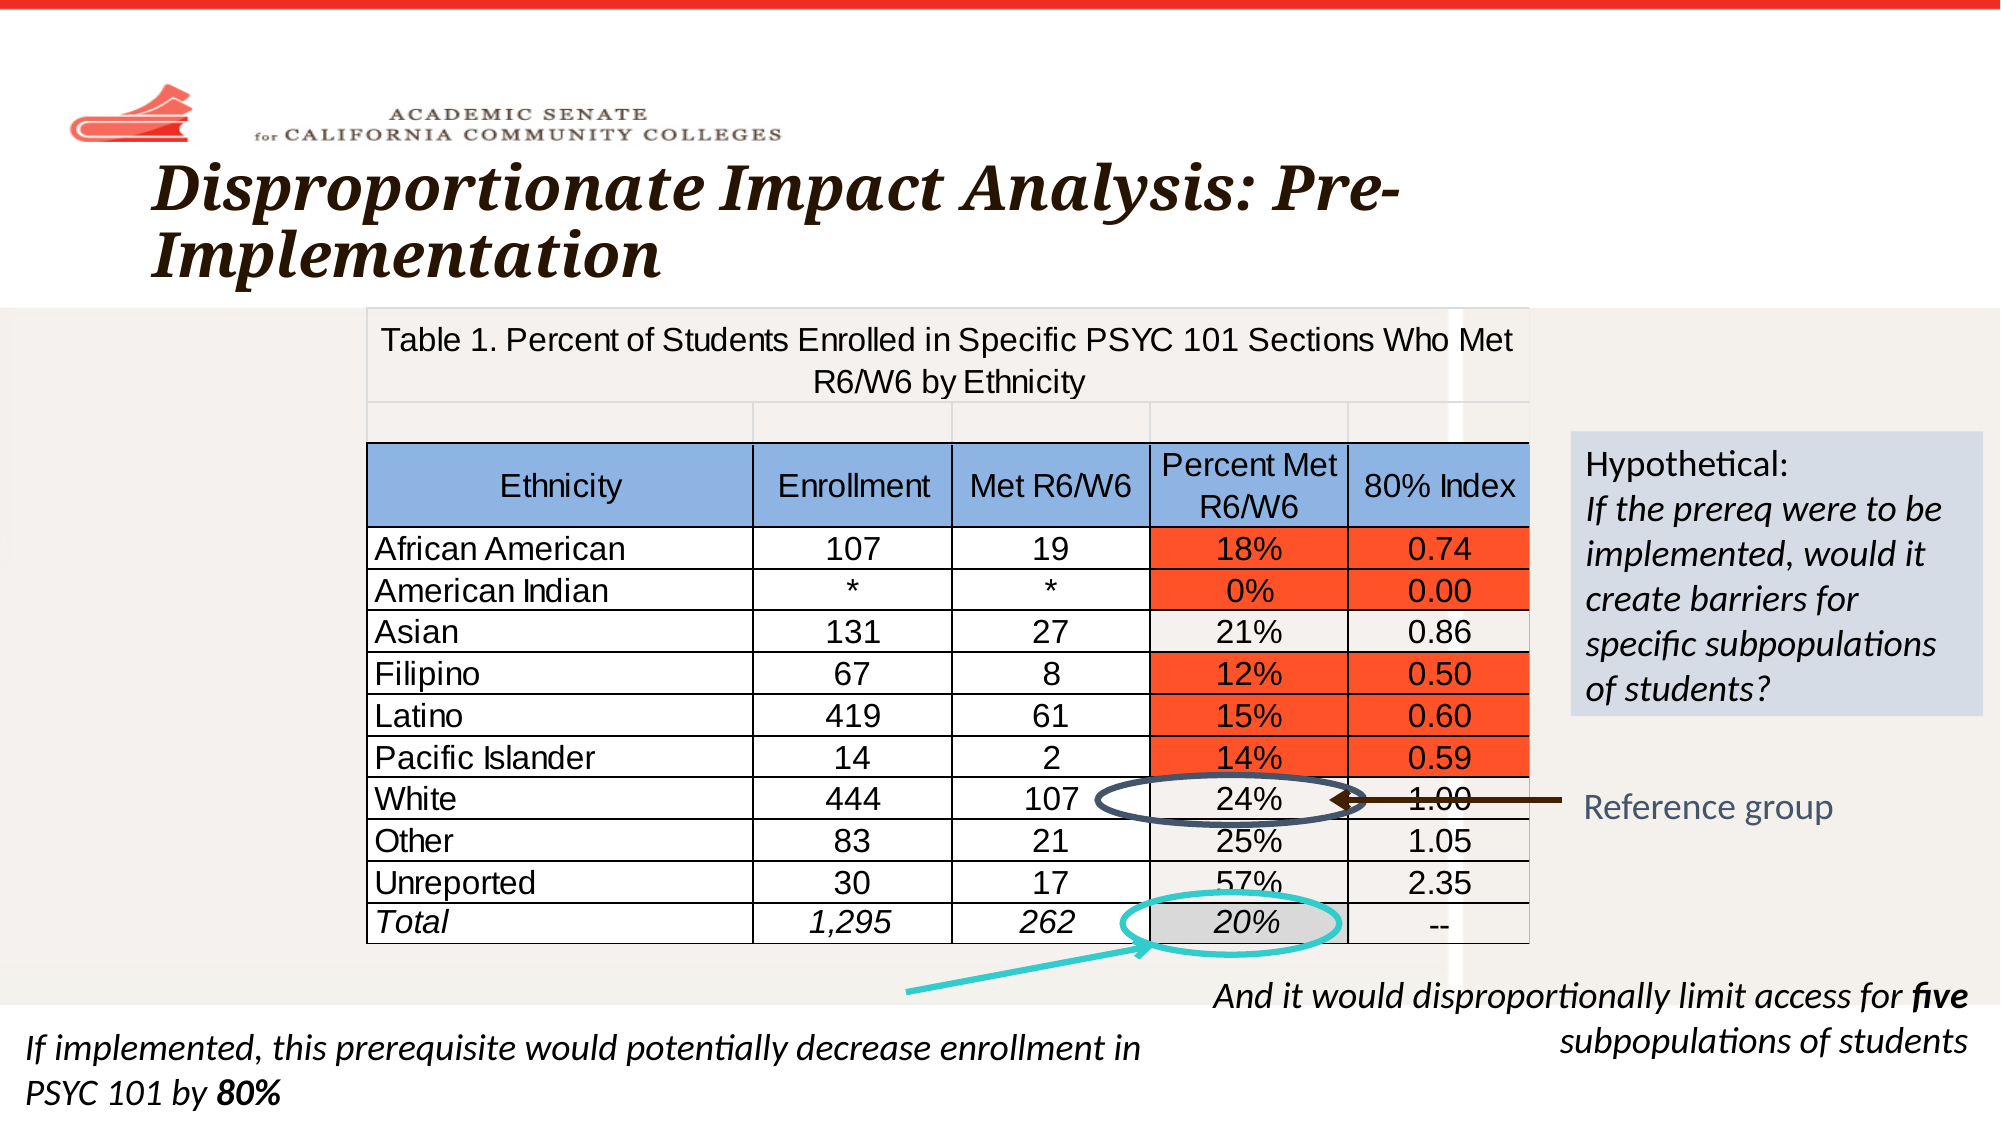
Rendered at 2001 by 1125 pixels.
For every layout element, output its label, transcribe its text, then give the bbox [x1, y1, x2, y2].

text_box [905, 945, 1155, 993]
text_box Hypothetical: If the prereq were to be implemented, would it create barriers for specific subpopulations of students? [1570, 431, 1984, 717]
text_box [1155, 946, 1310, 956]
title Disproportionate Impact Analysis: Pre-Implementation [137, 148, 1863, 299]
text_box If implemented, this prerequisite would potentially decrease enrollment in PSYC 101 by 80% [10, 1015, 1211, 1121]
text_box And it would disproportionally limit access for five subpopulations of students [1079, 963, 1984, 1068]
text_box Reference group [1568, 774, 1953, 835]
picture [0, 0, 2001, 1125]
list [365, 306, 1532, 946]
